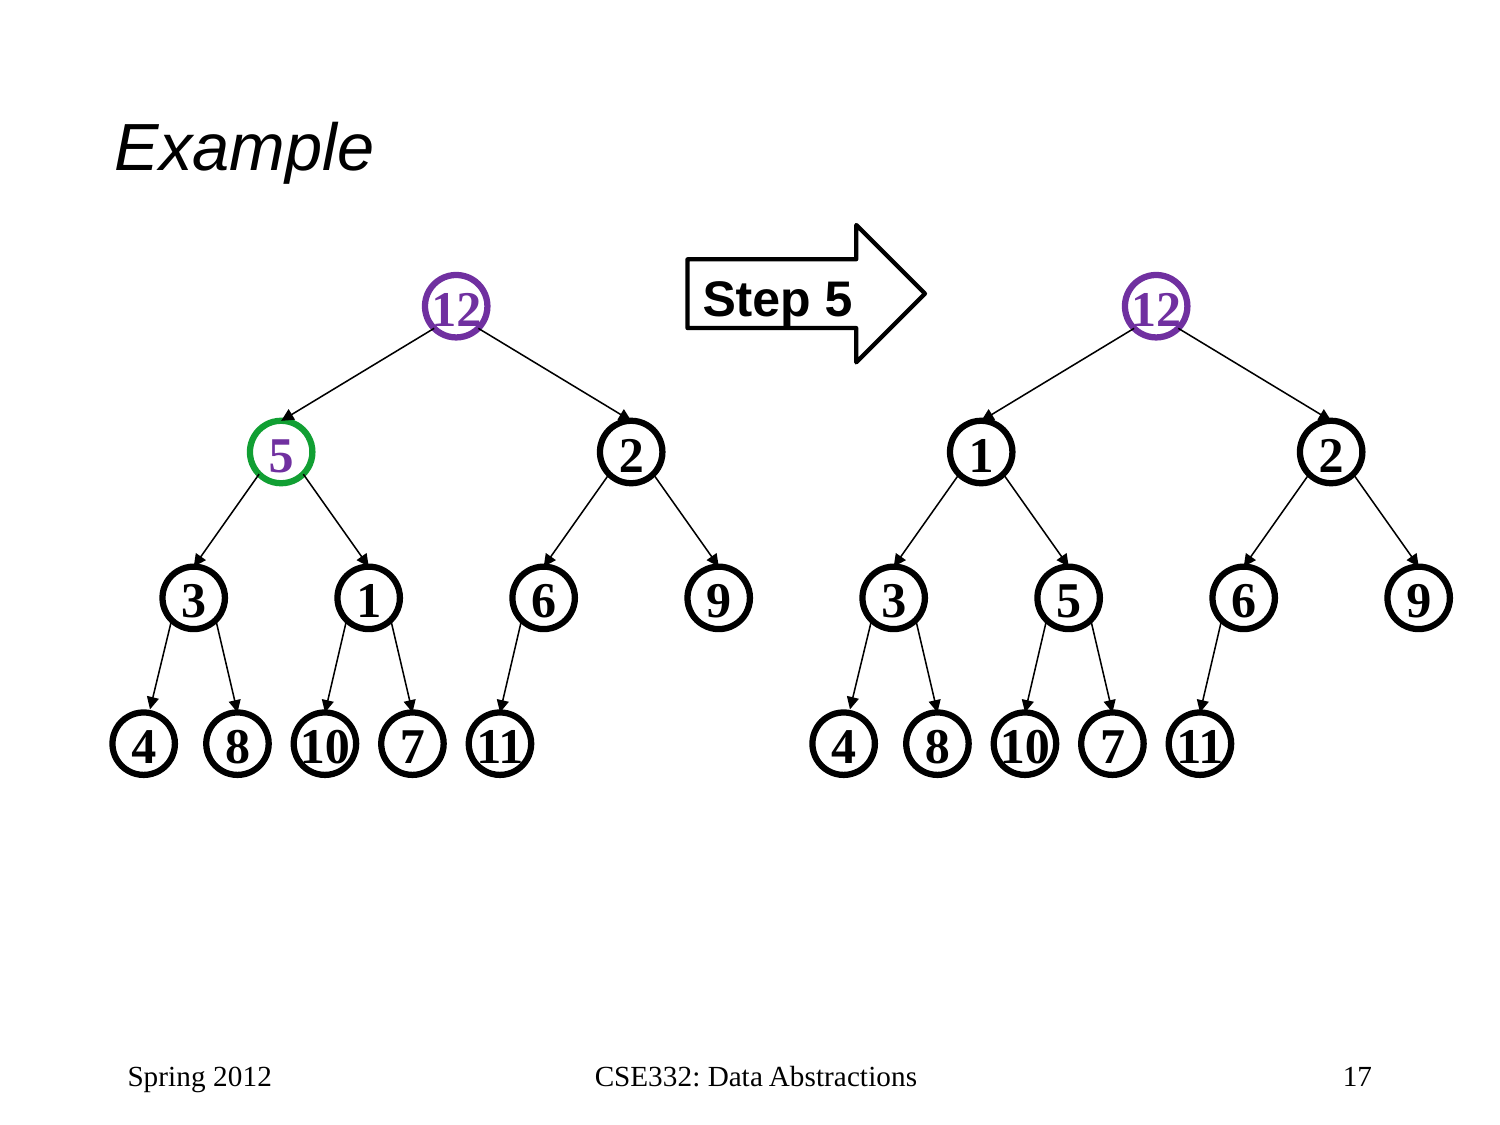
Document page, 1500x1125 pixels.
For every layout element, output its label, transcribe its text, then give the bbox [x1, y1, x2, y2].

text_box 2 [1299, 420, 1363, 484]
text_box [1243, 477, 1310, 564]
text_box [149, 622, 172, 710]
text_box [915, 622, 938, 710]
text_box 6 [1212, 567, 1275, 630]
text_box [1024, 622, 1047, 710]
text_box 6 [512, 567, 575, 630]
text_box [324, 622, 347, 710]
text_box 12 [1124, 274, 1188, 338]
text_box 3 [862, 567, 925, 630]
text_box 4 [812, 712, 875, 775]
text_box 4 [112, 712, 175, 775]
text_box 5 [249, 421, 313, 484]
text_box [1199, 622, 1222, 710]
text_box 10 [293, 712, 357, 775]
text_box 8 [206, 712, 269, 775]
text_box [543, 477, 610, 564]
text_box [849, 622, 872, 710]
text_box 7 [1081, 712, 1144, 775]
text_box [1178, 331, 1332, 418]
slide_number Spring 2012 [112, 1049, 426, 1125]
text_box 1 [949, 421, 1013, 484]
title Example [99, 49, 1376, 238]
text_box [1353, 477, 1419, 564]
footer CSE332: Data Abstractions [474, 1049, 1038, 1125]
text_box Step 5 [685, 223, 928, 365]
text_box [499, 622, 522, 710]
text_box 5 [1037, 566, 1100, 630]
text_box 3 [162, 567, 225, 630]
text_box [215, 622, 238, 710]
text_box 9 [687, 566, 750, 630]
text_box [390, 622, 413, 710]
text_box 1 [337, 566, 400, 630]
slide_number 17 [1074, 1049, 1388, 1125]
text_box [281, 331, 435, 418]
text_box 2 [599, 420, 663, 484]
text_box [303, 477, 369, 564]
text_box 10 [993, 712, 1057, 775]
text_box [653, 477, 719, 564]
text_box 7 [381, 712, 444, 775]
text_box 12 [424, 274, 488, 338]
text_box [893, 477, 960, 564]
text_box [980, 331, 1135, 418]
text_box 11 [468, 712, 532, 775]
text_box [193, 477, 260, 564]
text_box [478, 331, 632, 418]
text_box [1003, 477, 1069, 564]
text_box 8 [906, 712, 969, 775]
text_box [1090, 622, 1113, 710]
text_box 11 [1168, 712, 1232, 775]
text_box 9 [1387, 566, 1450, 630]
